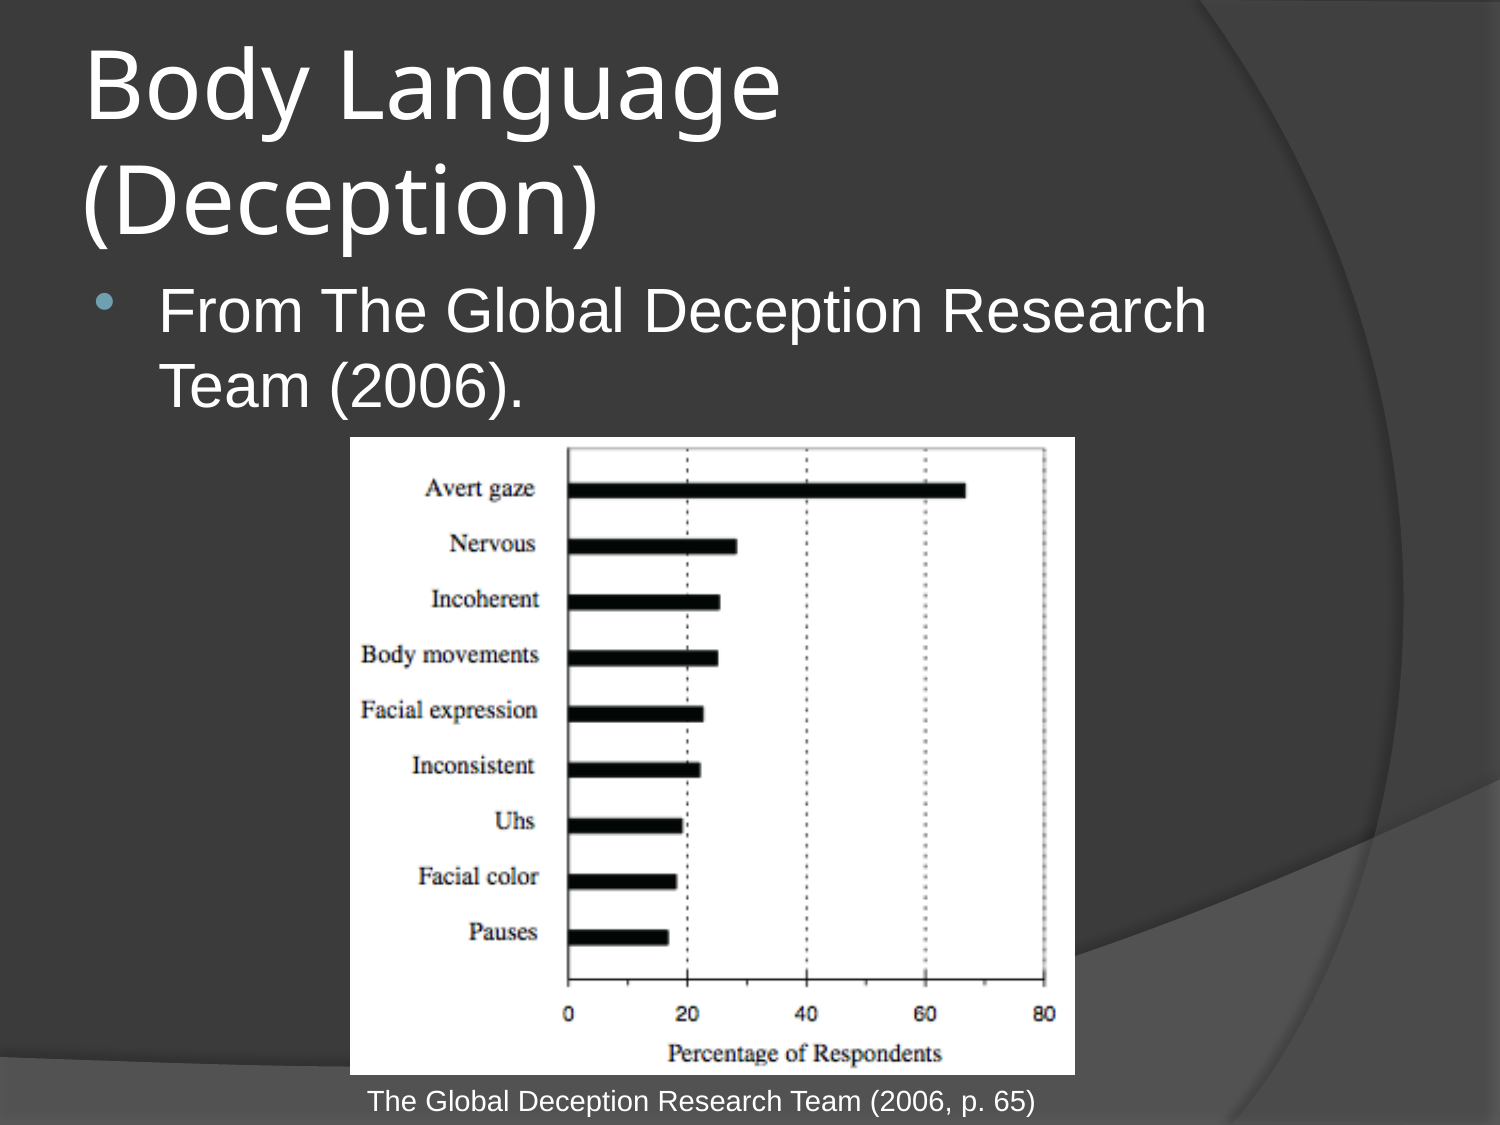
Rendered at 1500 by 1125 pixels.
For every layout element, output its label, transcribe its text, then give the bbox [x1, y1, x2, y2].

title Body Language (Deception) [75, 45, 1300, 233]
picture [349, 437, 1076, 1076]
text_box The Global Deception Research Team (2006, p. 65) [352, 1086, 1052, 1125]
list From The Global Deception Research Team (2006). [75, 262, 1300, 1005]
